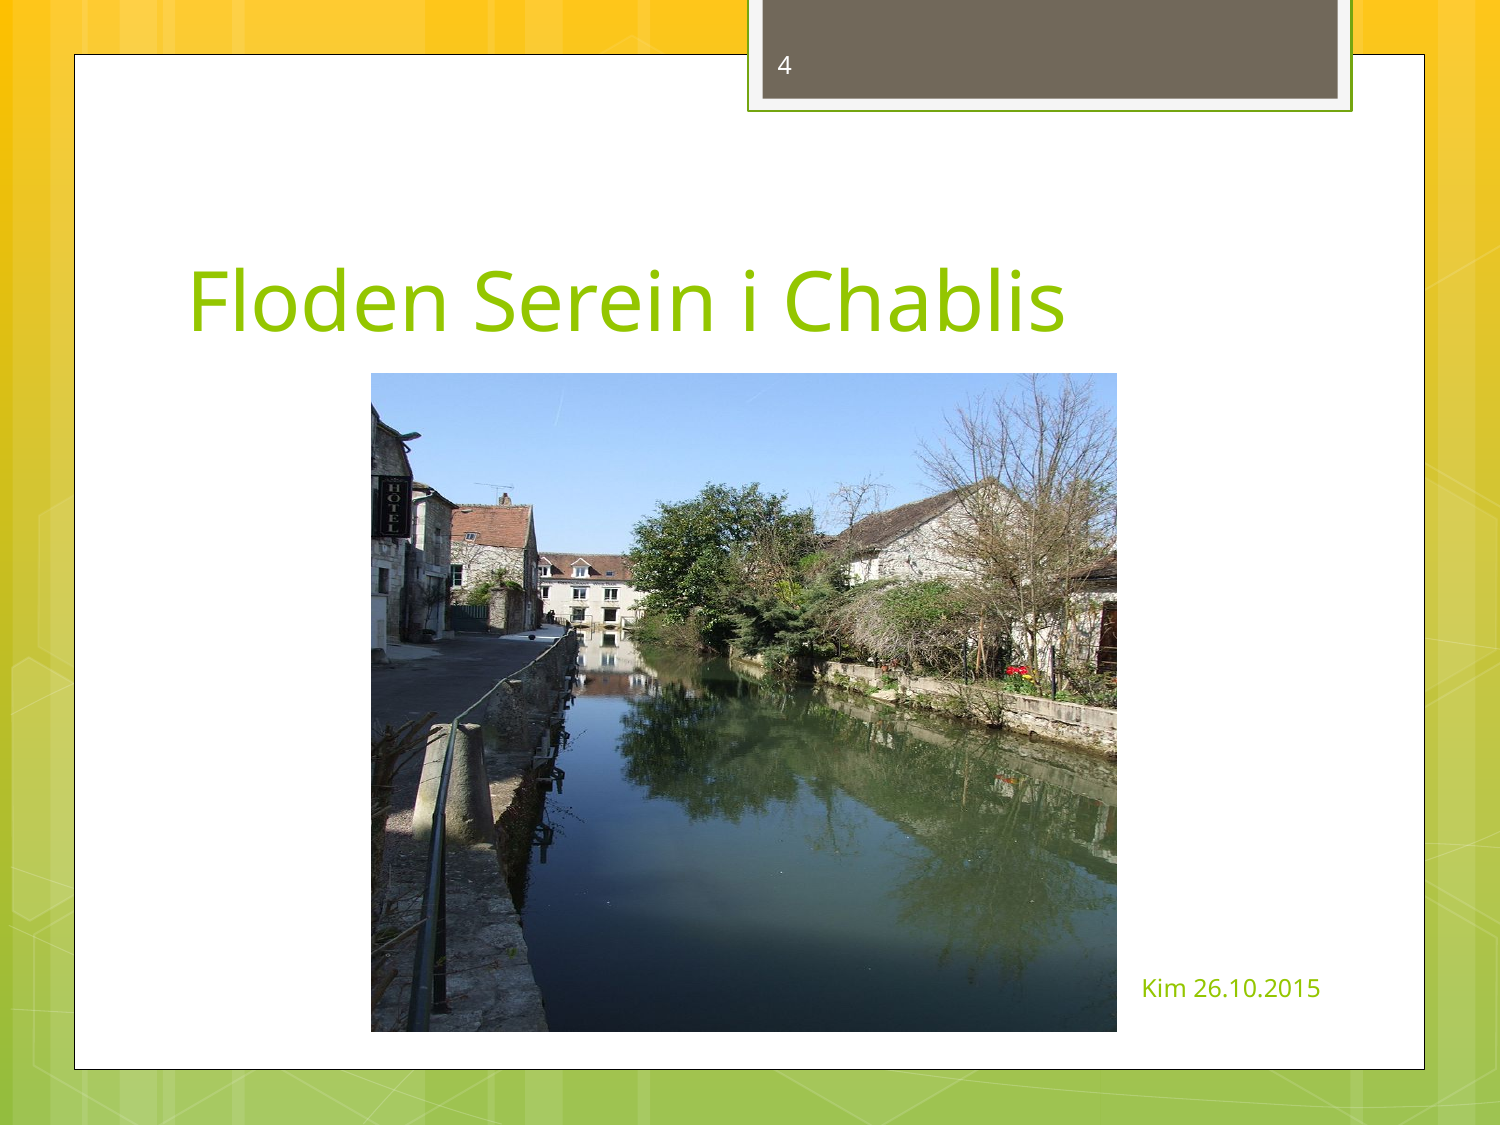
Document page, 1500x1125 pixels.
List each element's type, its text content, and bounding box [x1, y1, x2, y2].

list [371, 373, 1117, 1032]
title Floden Serein i Chablis [171, 168, 1324, 357]
slide_number 4 [762, 36, 982, 97]
footer Kim 26.10.2015 [1122, 960, 1336, 1020]
